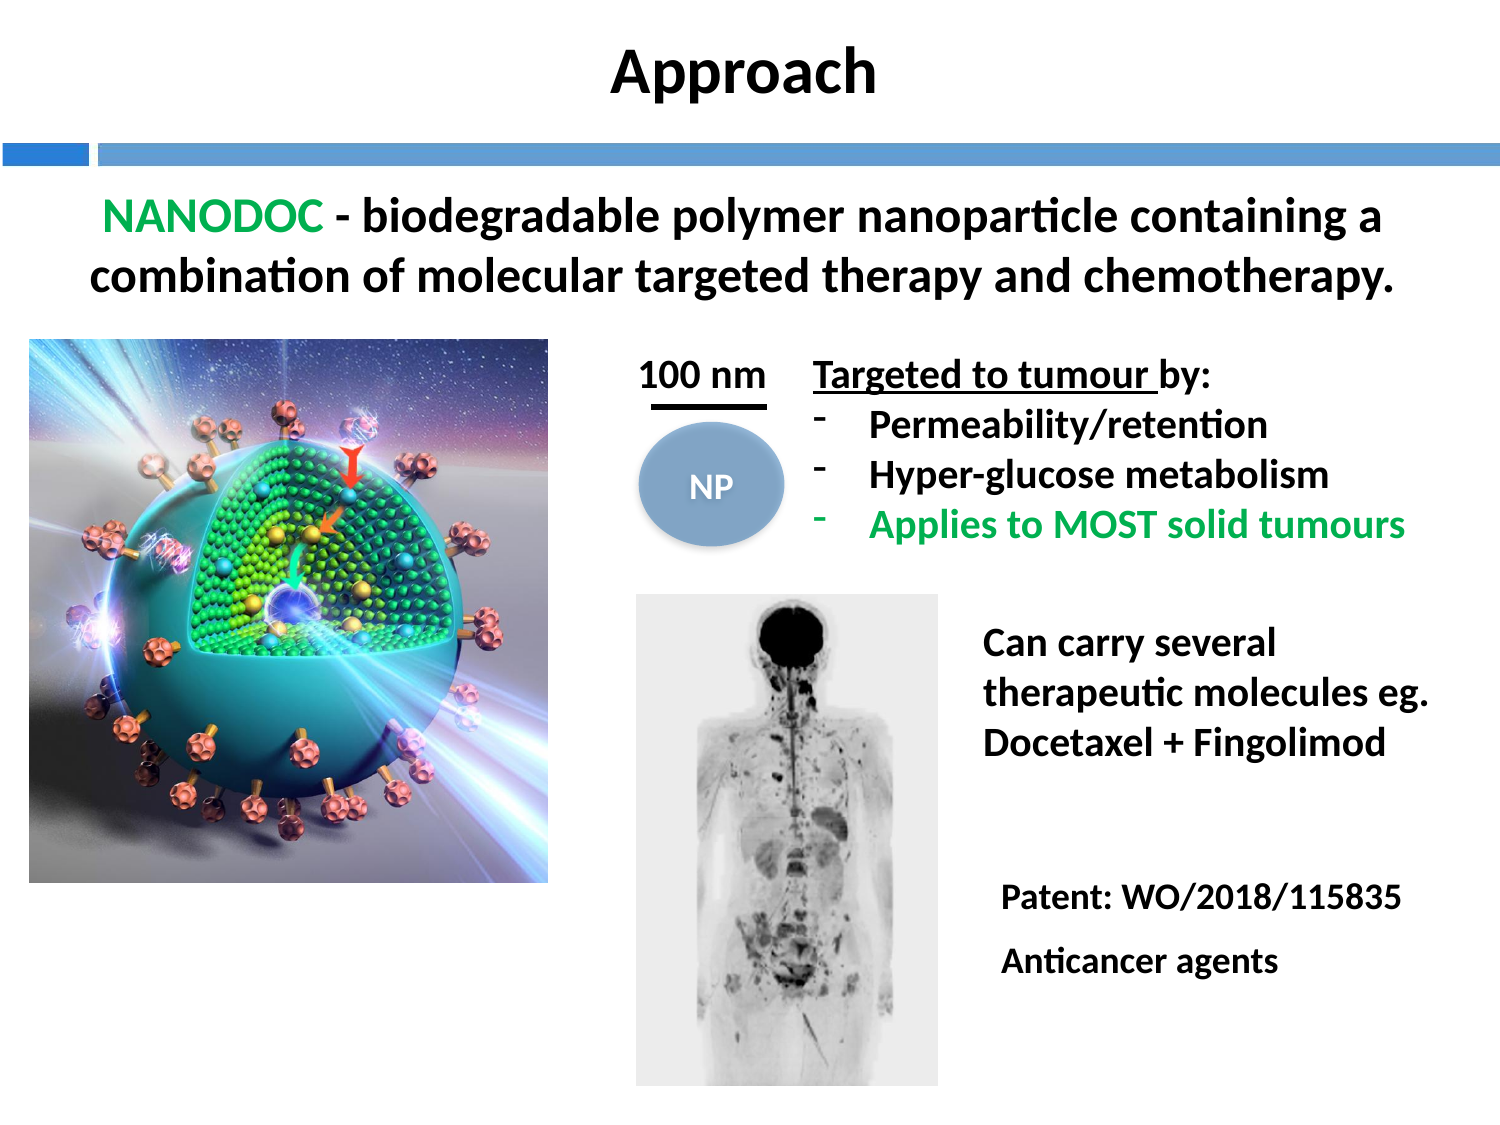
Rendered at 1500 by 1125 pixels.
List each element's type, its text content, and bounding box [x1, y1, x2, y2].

text_box Can carry several therapeutic molecules eg. Docetaxel + Fingolimod [968, 606, 1486, 772]
picture [636, 593, 938, 1088]
text_box Approach [596, 19, 1452, 115]
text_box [622, 339, 1431, 557]
text_box NANODOC - biodegradable polymer nanoparticle containing a combination of molecular targeted therapy and chemotherapy. [55, 174, 1431, 310]
picture [29, 339, 548, 883]
picture [2, 143, 1500, 170]
text_box Patent: WO/2018/115835 Anticancer agents [986, 861, 1426, 989]
